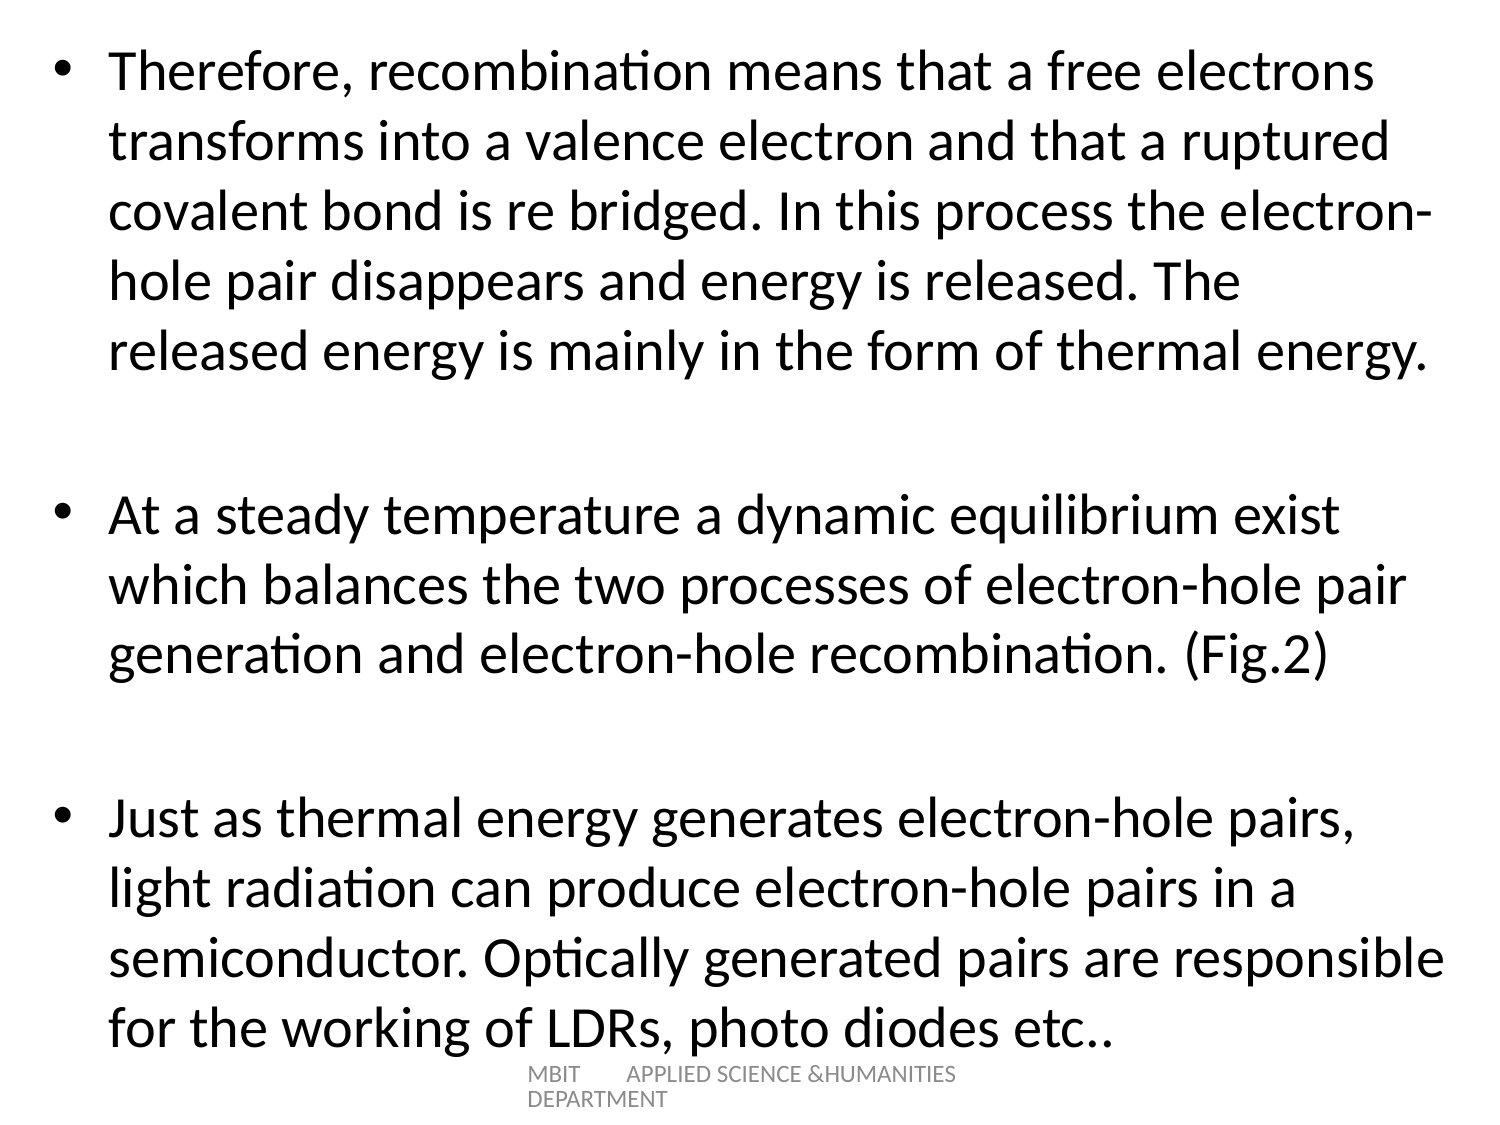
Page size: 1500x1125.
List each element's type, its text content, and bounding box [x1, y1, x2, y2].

footer MBIT APPLIED SCIENCE &HUMANITIES DEPARTMENT [512, 1042, 988, 1103]
list Therefore, recombination means that a free electrons transforms into a valence electron and that a ruptured covalent bond is re bridged. In this process the electron-hole pair disappears and energy is released. The released energy is mainly in the form of thermal energy. At a steady temperature a dynamic equilibrium exist which balances the two processes of electron-hole pair generation and electron-hole recombination. (Fig.2) Just as thermal energy generates electron-hole pairs, light radiation can produce electron-hole pairs in a semiconductor. Optically generated pairs are responsible for the working of LDRs, photo diodes etc.. [37, 24, 1463, 1075]
